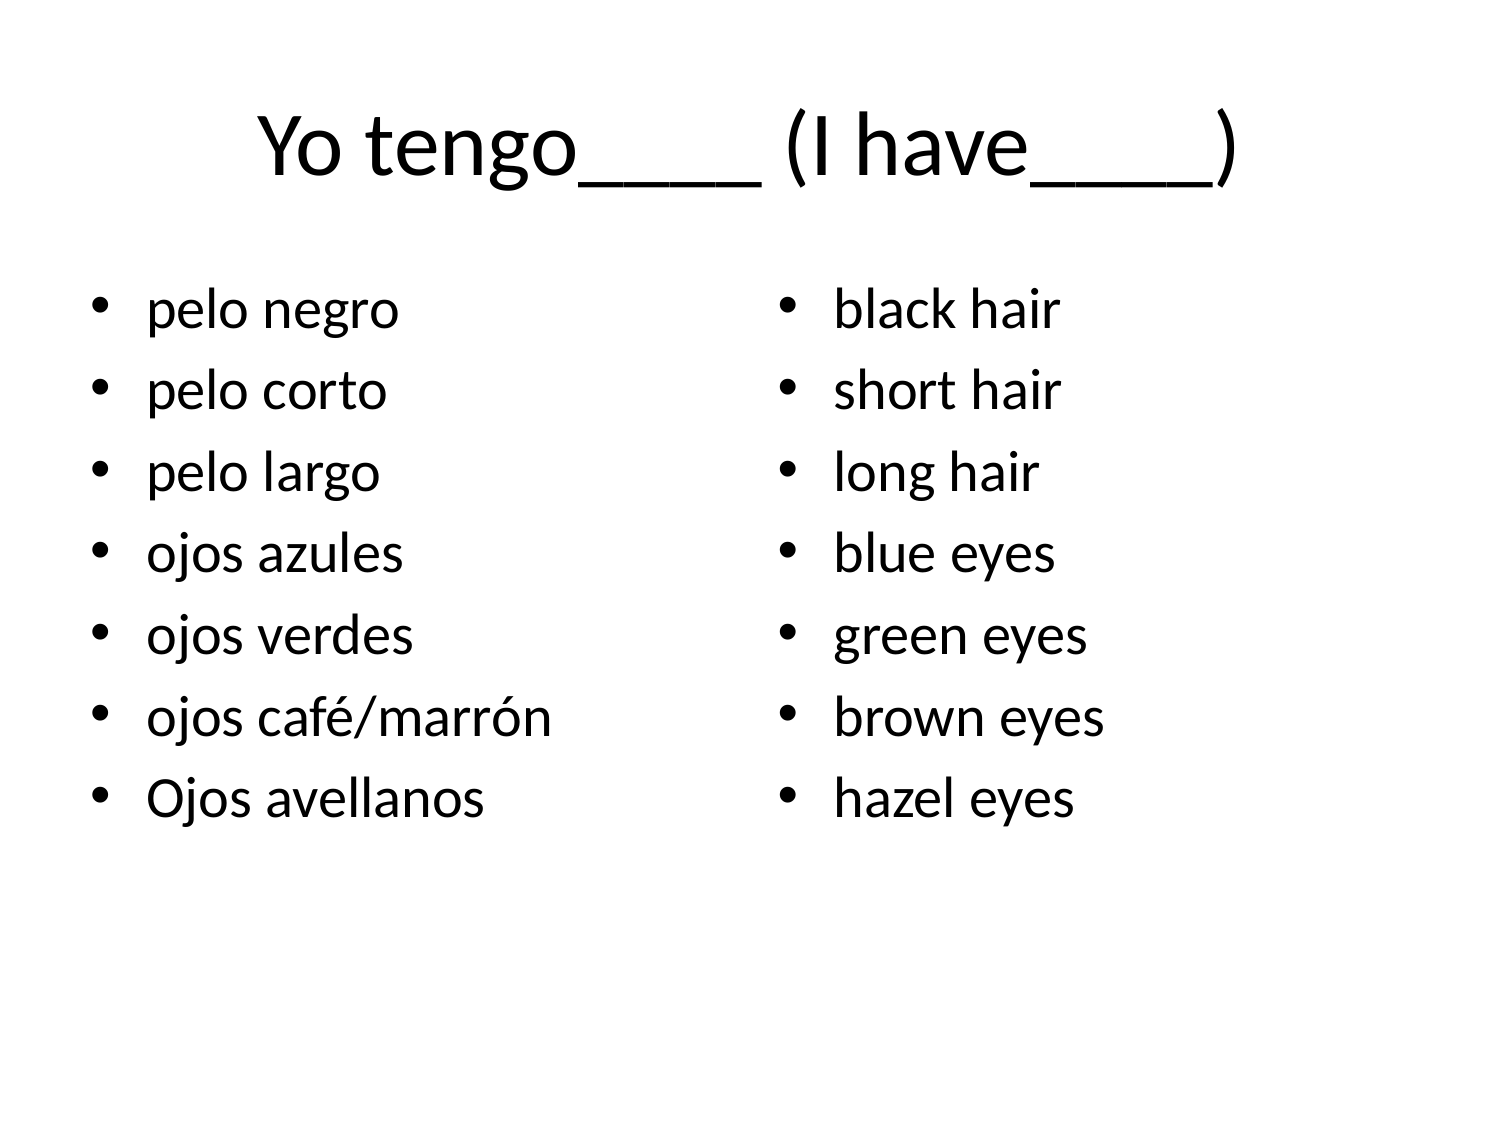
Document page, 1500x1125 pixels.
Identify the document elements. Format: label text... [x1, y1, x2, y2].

list black hair short hair long hair blue eyes green eyes brown eyes hazel eyes [762, 262, 1425, 1005]
title Yo tengo____ (I have____) [75, 45, 1425, 233]
list pelo negro pelo corto pelo largo ojos azules ojos verdes ojos café/marrón Ojos avellanos [75, 262, 738, 1005]
